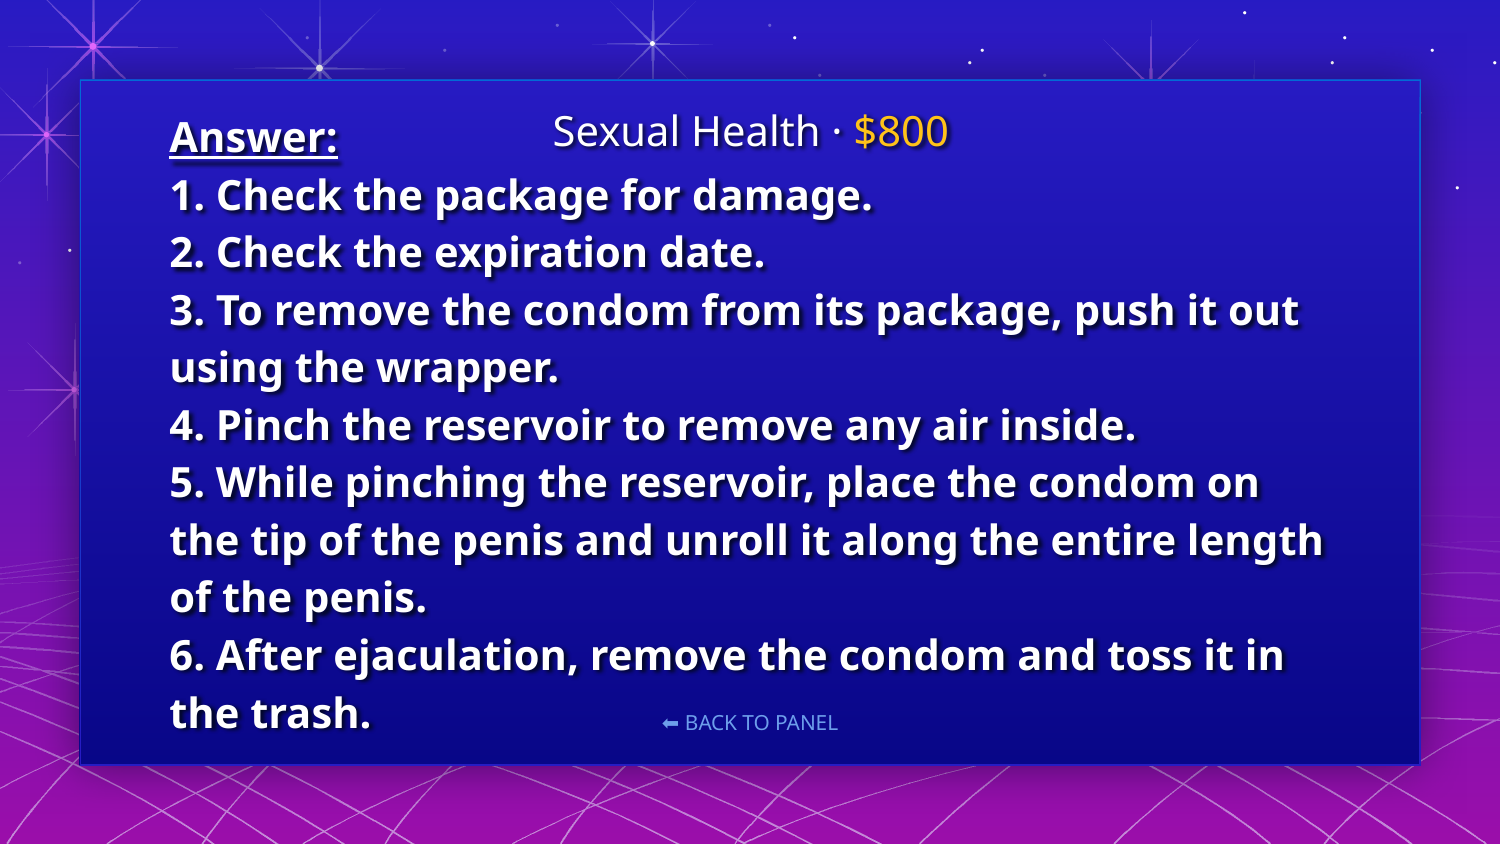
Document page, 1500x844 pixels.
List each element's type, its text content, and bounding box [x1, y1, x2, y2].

subtitle Sexual Health · $800 [170, 105, 1332, 178]
title Answer: 1. Check the package for damage. 2. Check the expiration date. 3. To remove the condom from its package, push it out using the wrapper. 4. Pinch the reservoir to remove any air inside. 5. While pinching the reservoir, place the condom on the tip of the penis and unroll it along the entire length of the penis. 6. After ejaculation, remove the condom and toss it in the trash. [169, 158, 1331, 682]
